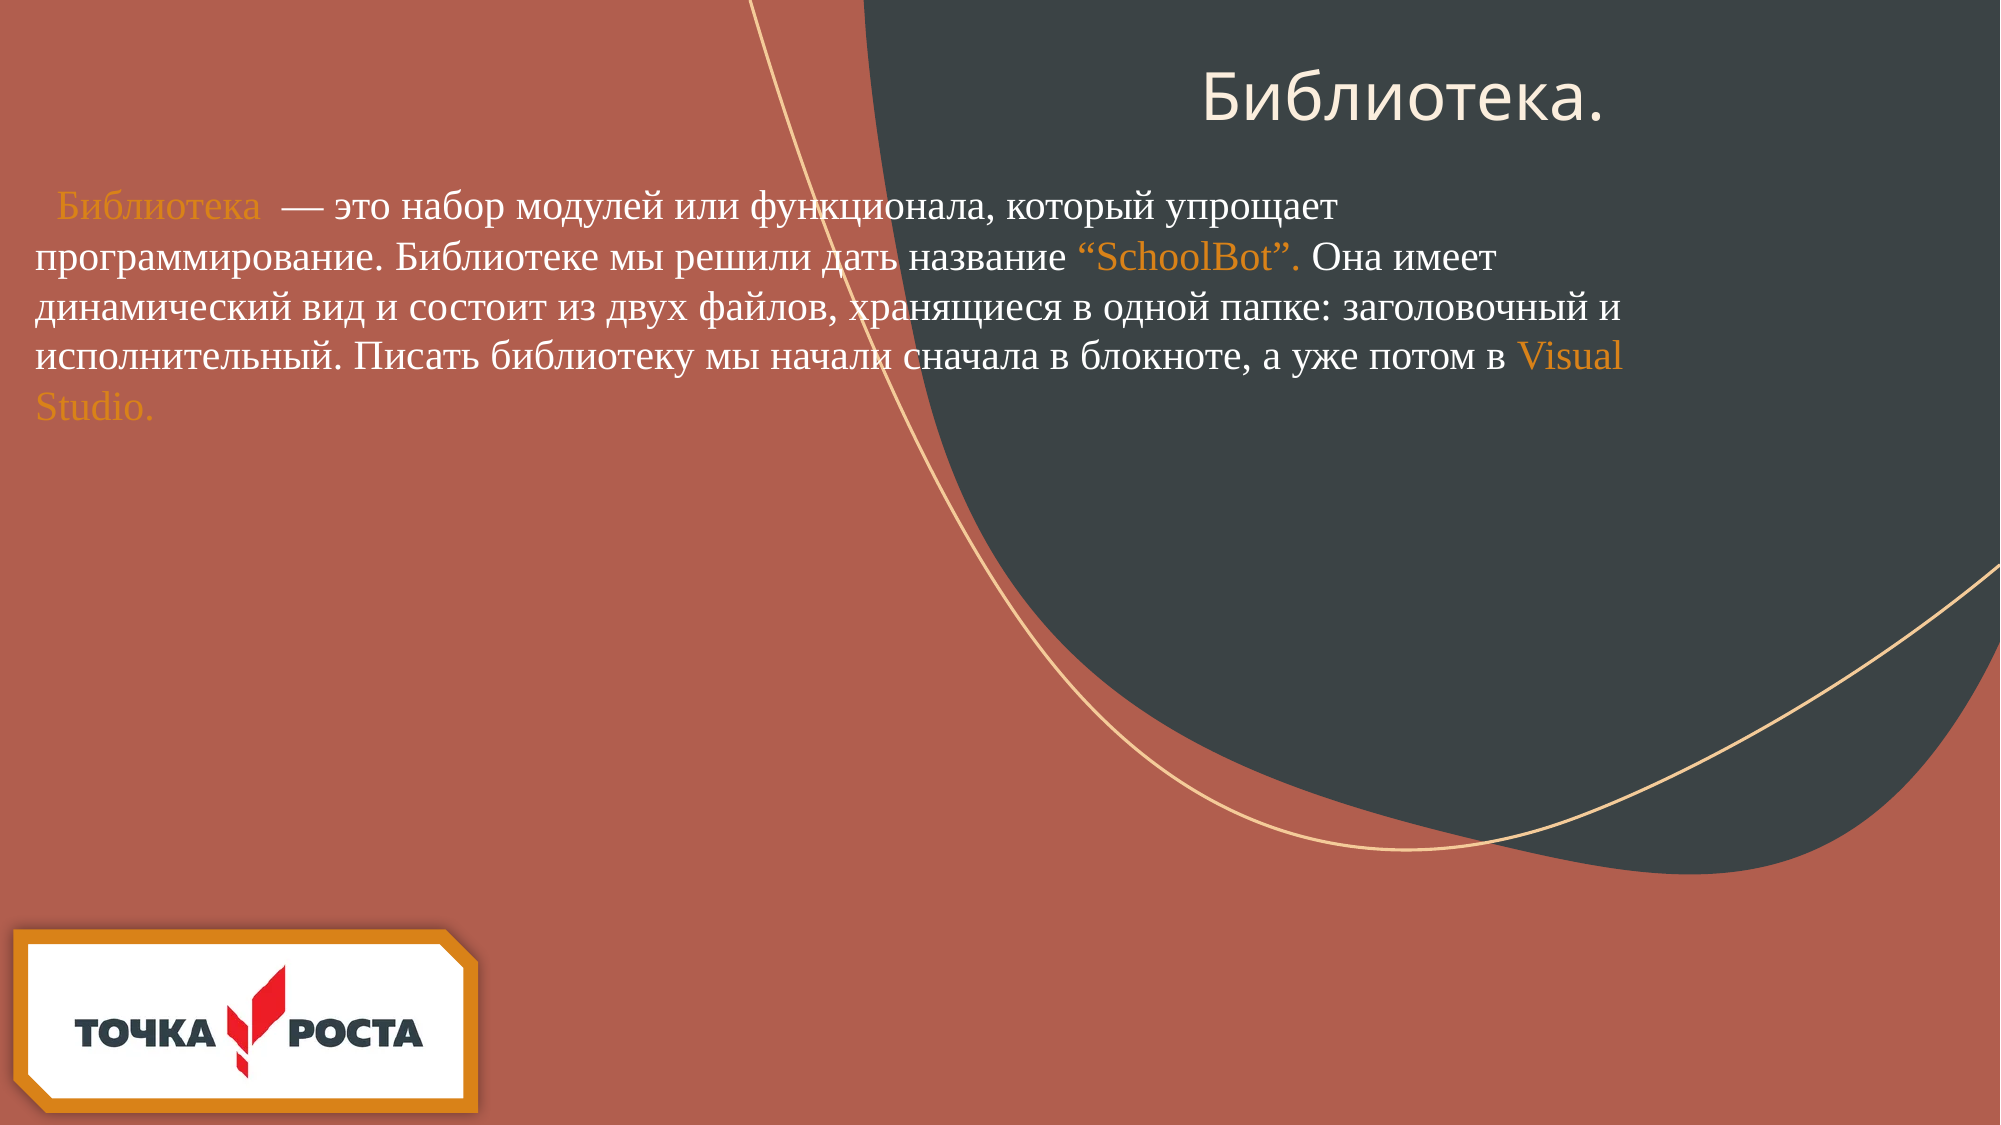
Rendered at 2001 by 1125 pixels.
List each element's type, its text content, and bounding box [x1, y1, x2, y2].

text_box Библиотека — это набор модулей или функционала, который упрощает программирование. Библиотеке мы решили дать название “SchoolBot”. Она имеет динамический вид и состоит из двух файлов, хранящиеся в одной папке: заголовочный и исполнительный. Писать библиотеку мы начали сначала в блокноте, а уже потом в Visual Studio. [20, 170, 1653, 436]
text_box [1489, 567, 2000, 876]
picture [20, 936, 471, 1106]
text_box [862, 0, 2000, 563]
text_box [749, 0, 1127, 170]
text_box [913, 407, 2000, 852]
title Библиотека. [1185, 0, 1936, 143]
text_box [0, 0, 2000, 1125]
